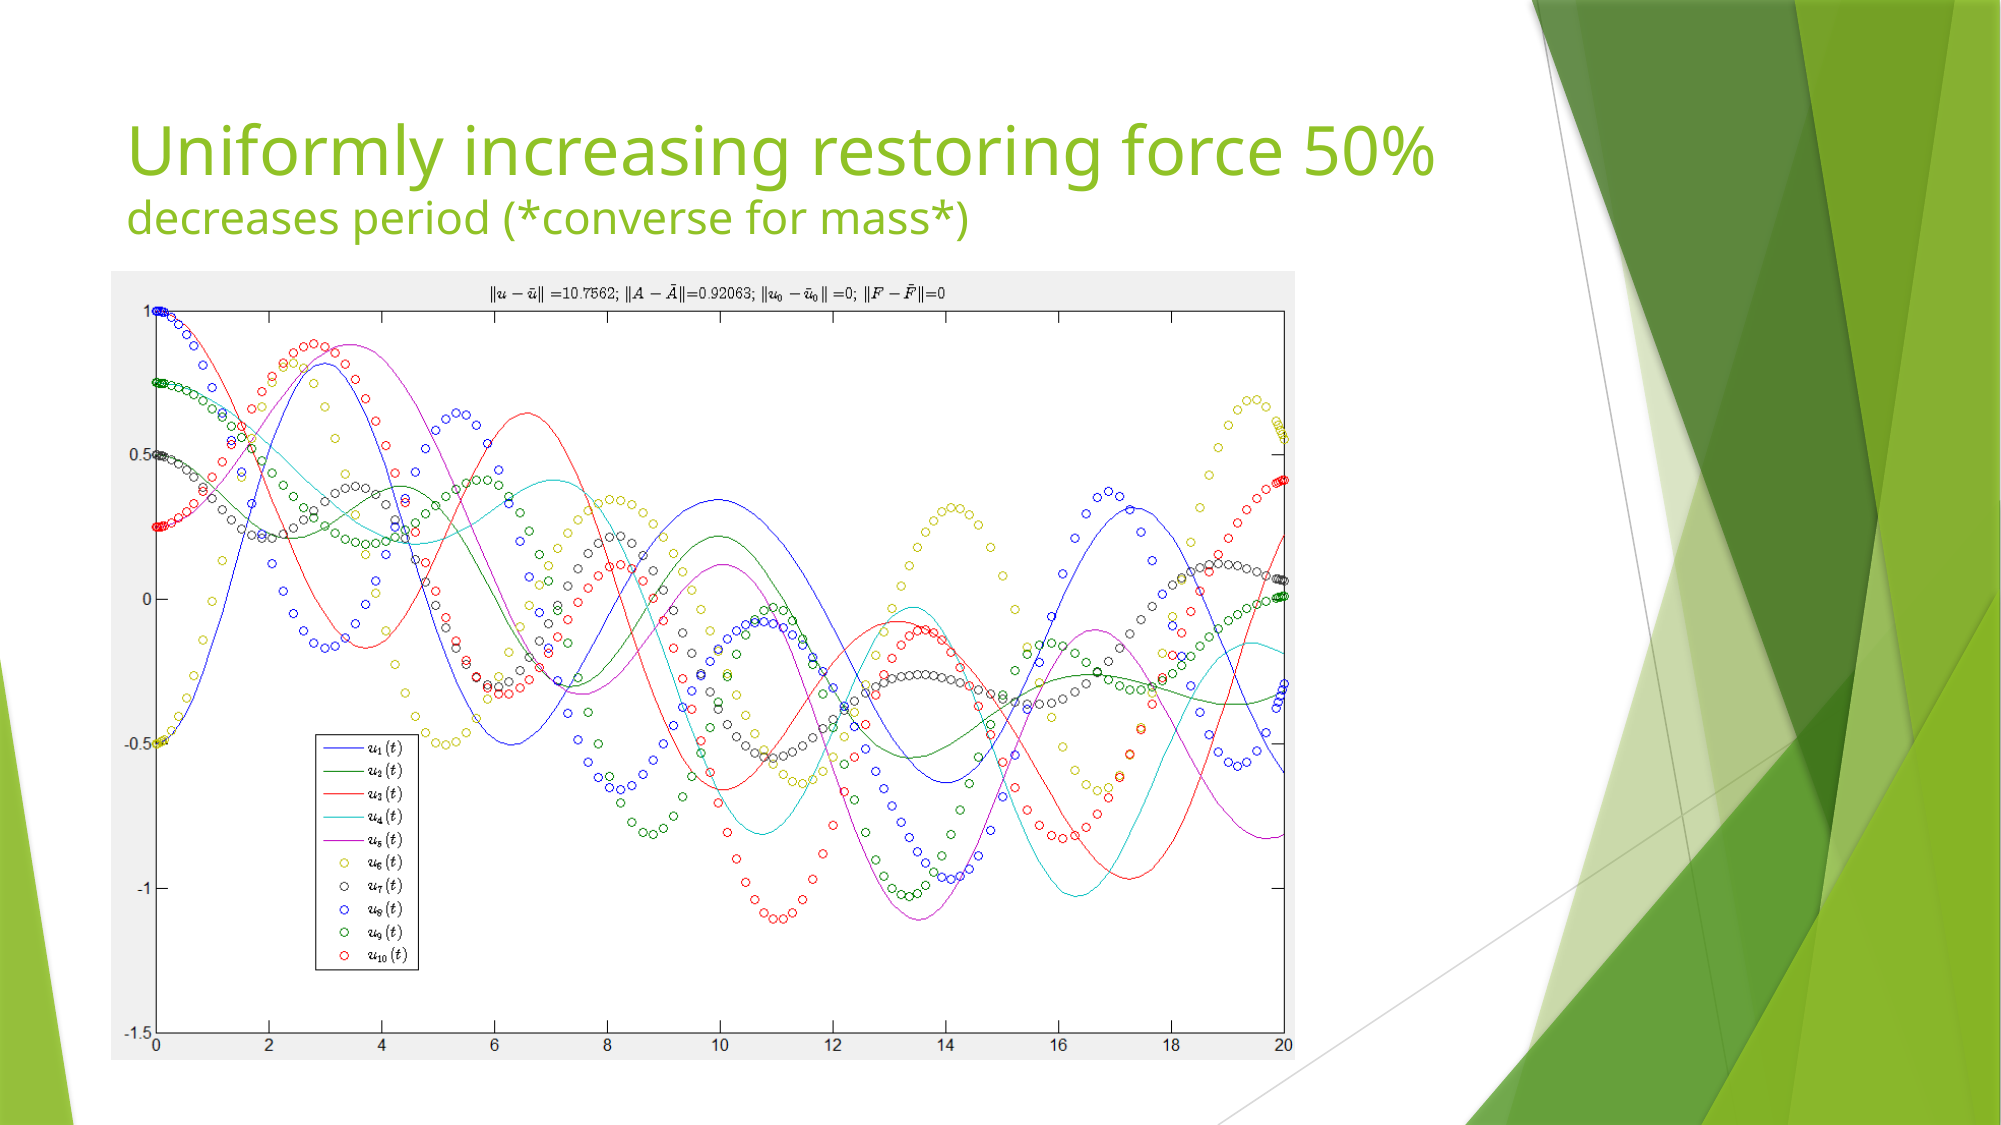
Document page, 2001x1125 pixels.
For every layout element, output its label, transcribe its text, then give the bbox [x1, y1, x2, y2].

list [110, 271, 1296, 1060]
title Uniformly increasing restoring force 50% decreases period (*converse for mass*) [111, 99, 1522, 317]
